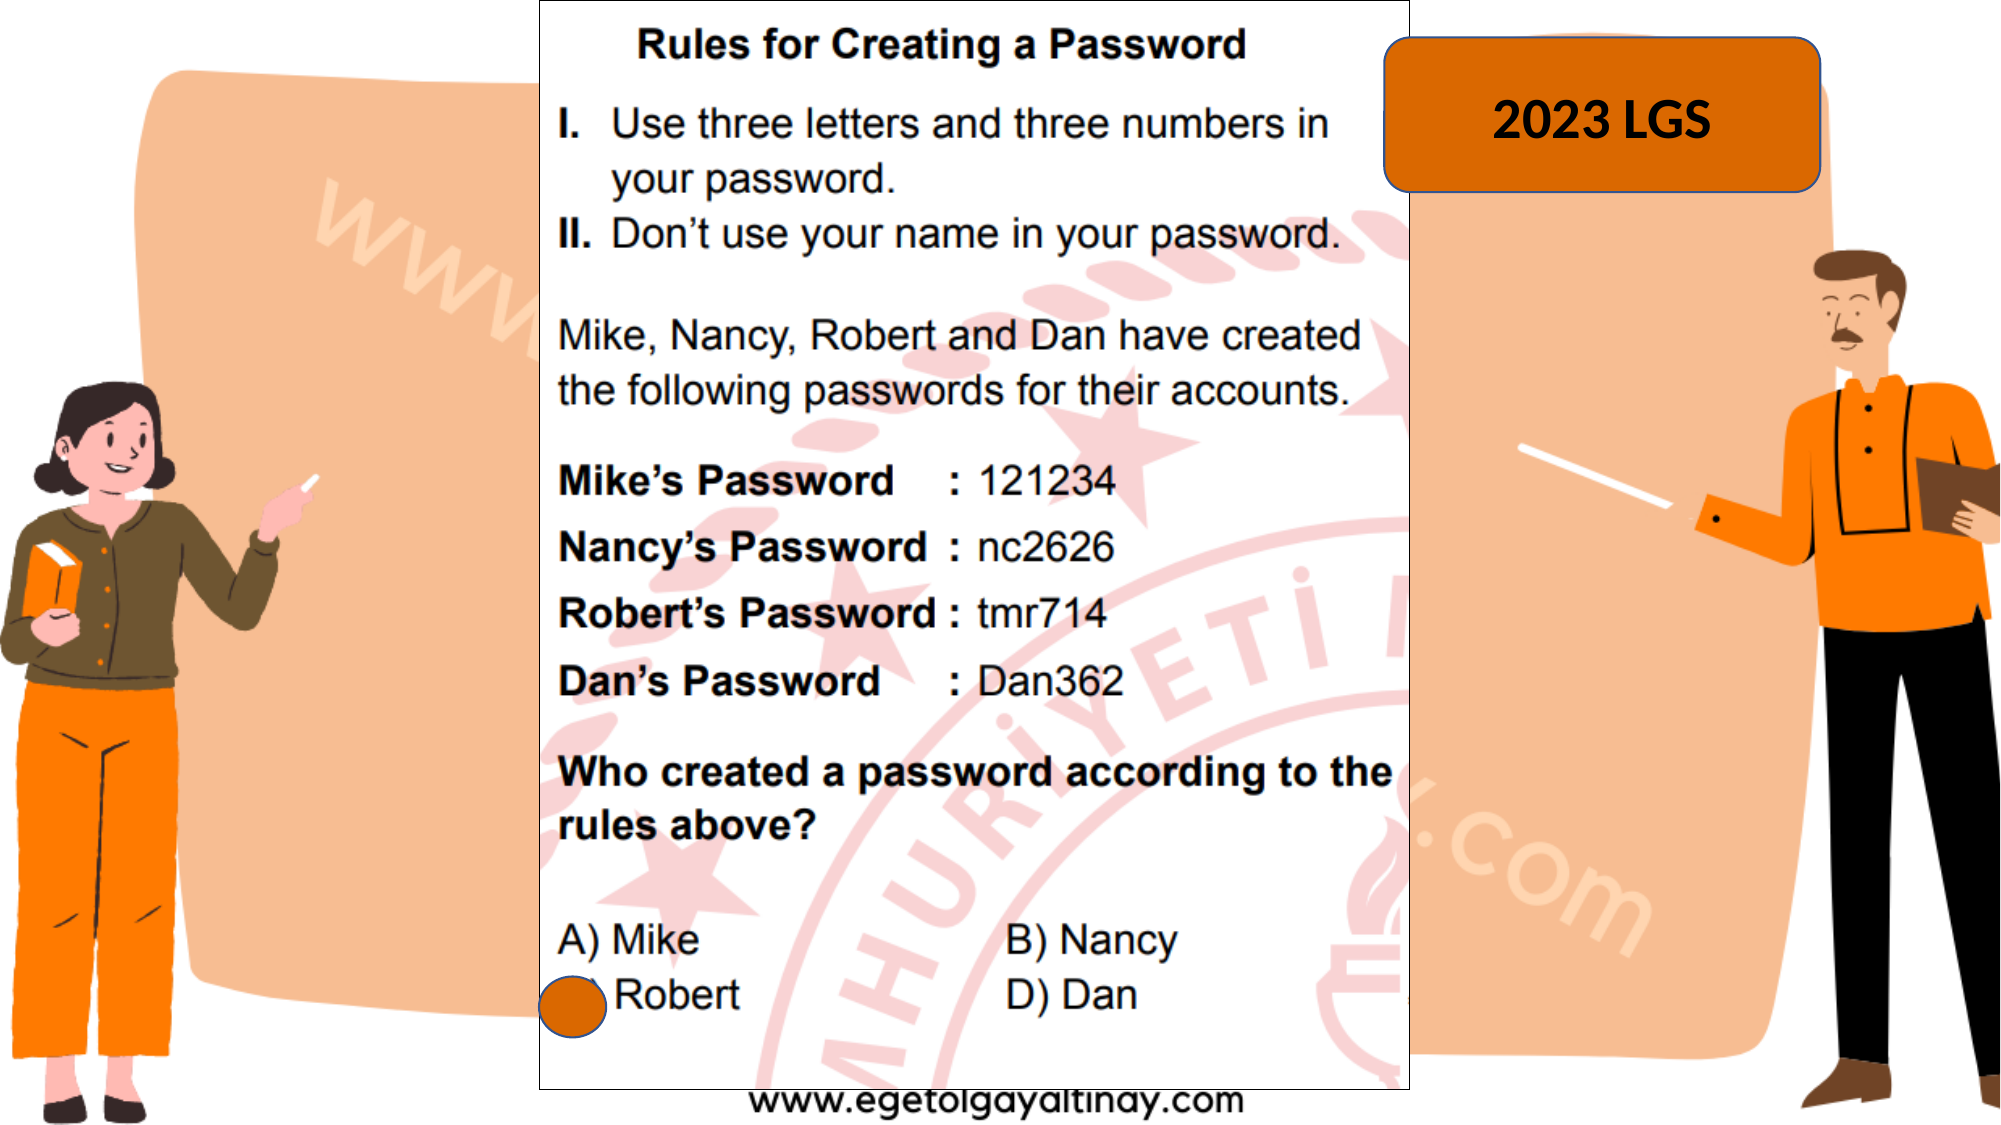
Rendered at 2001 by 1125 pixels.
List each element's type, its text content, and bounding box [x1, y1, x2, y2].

picture [0, 0, 2001, 1125]
text_box 2023 LGS [1410, 36, 1822, 194]
